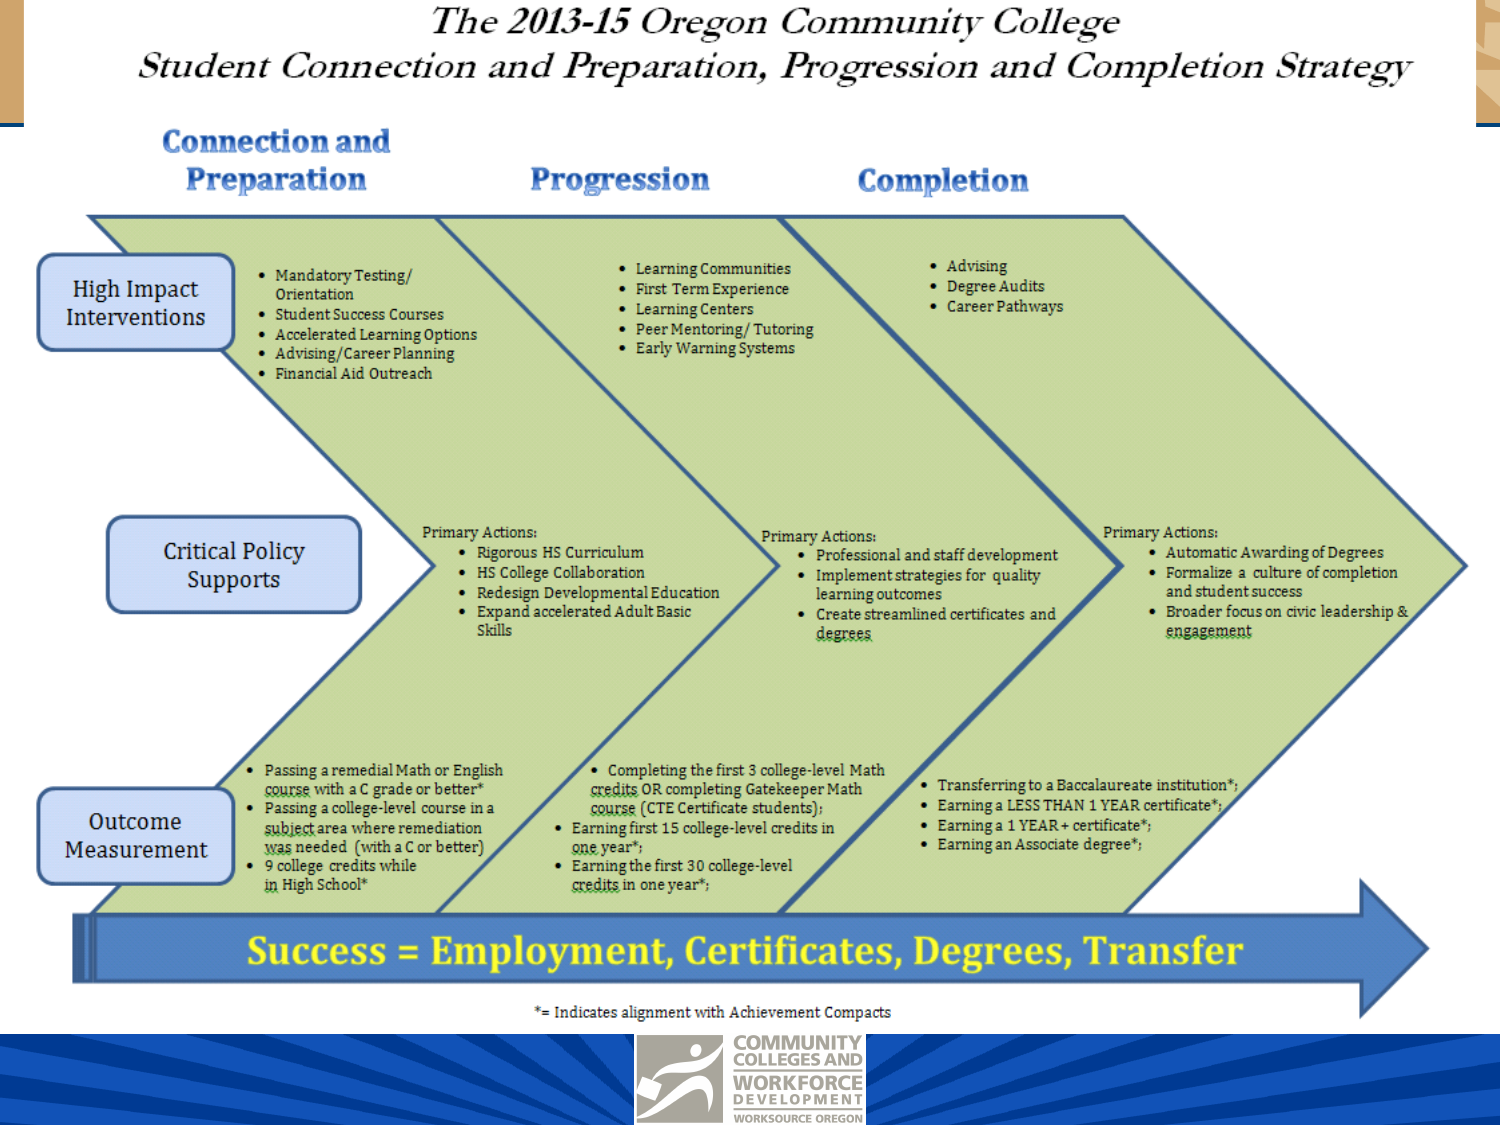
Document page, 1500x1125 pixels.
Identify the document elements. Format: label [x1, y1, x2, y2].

text_box [0, 1032, 1500, 1125]
picture [23, 0, 1477, 1034]
